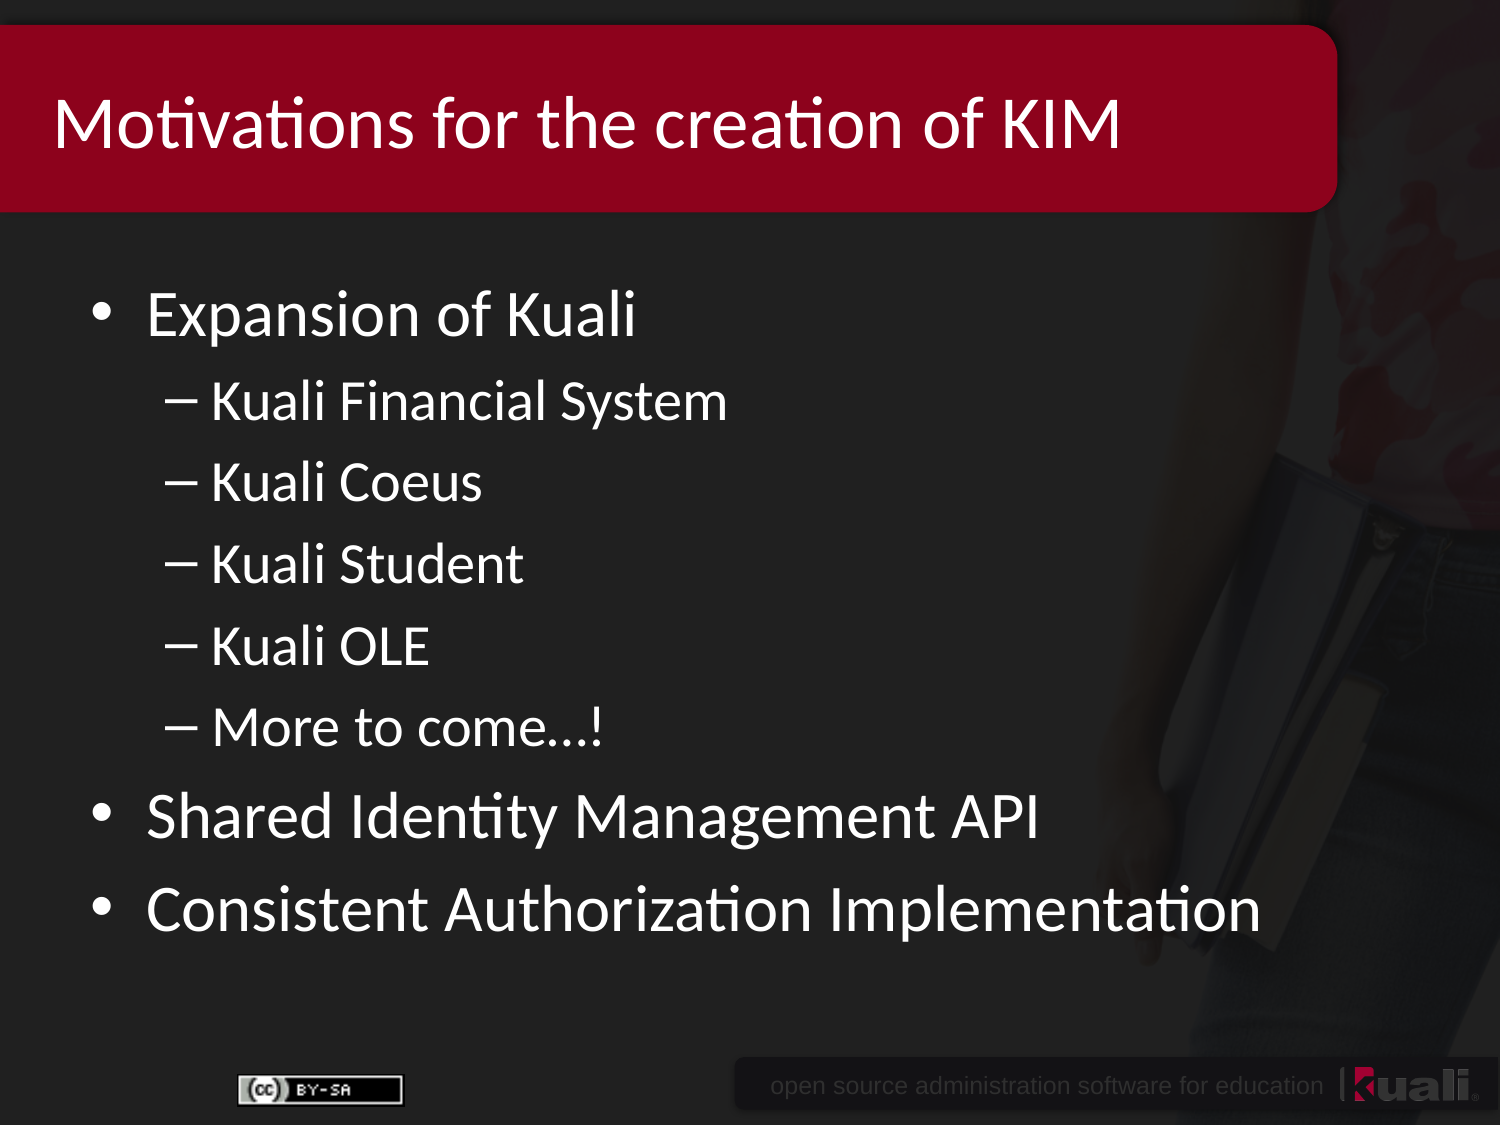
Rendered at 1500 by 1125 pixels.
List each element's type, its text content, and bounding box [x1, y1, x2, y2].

picture [237, 1074, 405, 1107]
title Motivations for the creation of KIM [37, 50, 1288, 188]
list Expansion of Kuali Kuali Financial System Kuali Coeus Kuali Student Kuali OLE More to come…! Shared Identity Management API Consistent Authorization Implementation [75, 262, 1425, 1005]
picture [1340, 1067, 1479, 1101]
